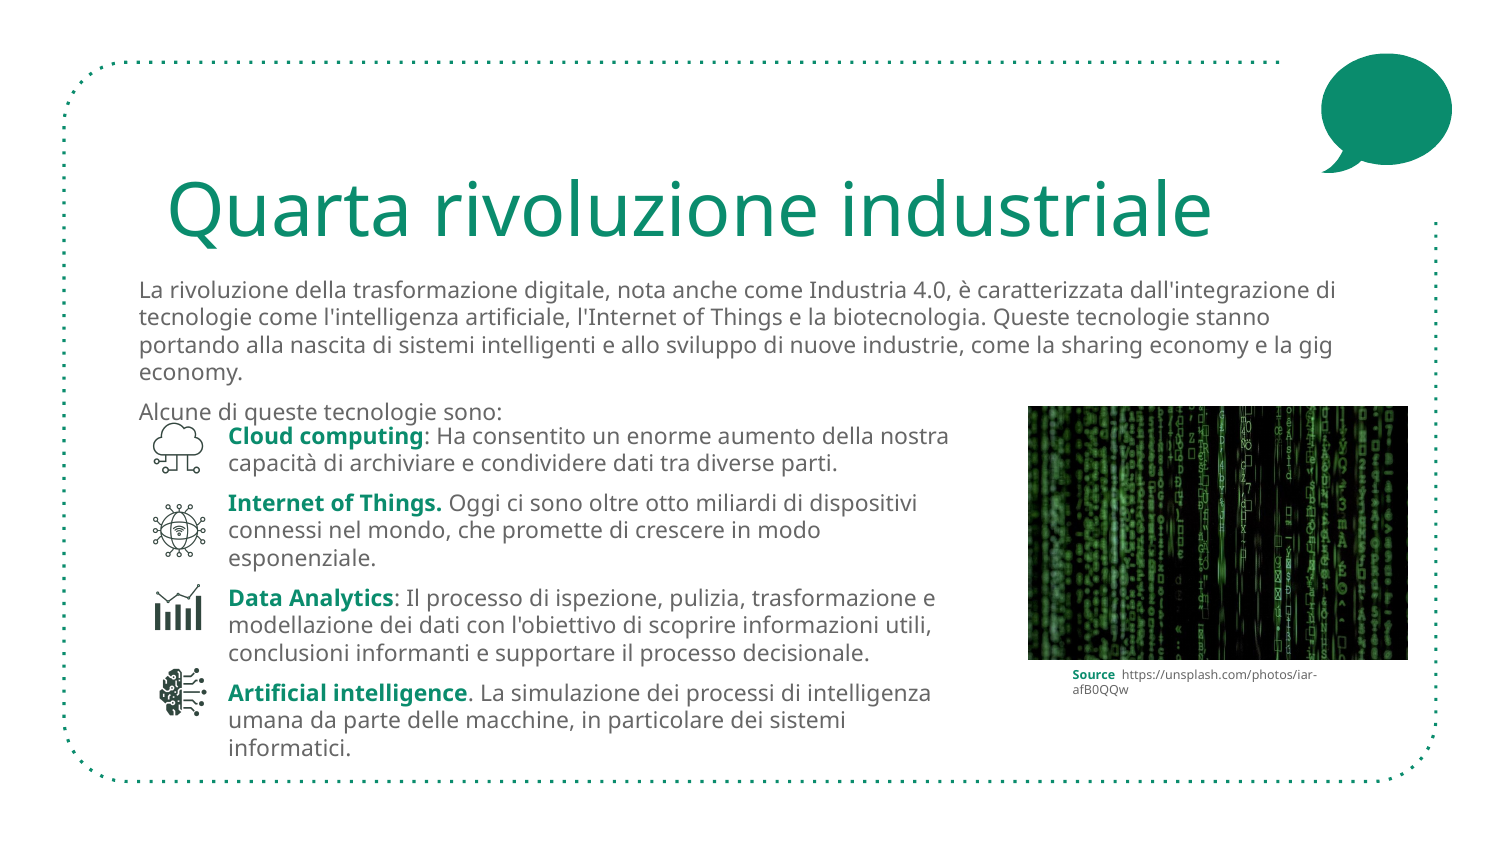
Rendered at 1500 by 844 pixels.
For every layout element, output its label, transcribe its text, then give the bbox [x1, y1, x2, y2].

picture [150, 501, 209, 561]
picture [153, 583, 203, 631]
text_box Source https://unsplash.com/photos/iar-afB0QQw [1057, 668, 1387, 705]
picture [1028, 405, 1409, 660]
list La rivoluzione della trasformazione digitale, nota anche come Industria 4.0, è caratterizzata dall'integrazione di tecnologie come l'intelligenza artificiale, l'Internet of Things e la biotecnologia. Queste tecnologie stanno portando alla nascita di sistemi intelligenti e allo sviluppo di nuove industrie, come la sharing economy e la gig economy. Alcune di queste tecnologie sono: [104, 260, 1366, 417]
picture [150, 420, 209, 479]
title Quarta rivoluzione industriale [151, 146, 1278, 260]
text_box Cloud computing: Ha consentito un enorme aumento della nostra capacità di archiviare e condividere dati tra diverse parti. Internet of Things. Oggi ci sono oltre otto miliardi di dispositivi connessi nel mondo, che promette di crescere in modo esponenziale. Data Analytics: Il processo di ispezione, pulizia, trasformazione e modellazione dei dati con l'obiettivo di scoprire informazioni utili, conclusioni informanti e supportare il processo decisionale. Artificial intelligence. La simulazione dei processi di intelligenza umana da parte delle macchine, in particolare dei sistemi informatici. [194, 406, 986, 795]
picture [157, 666, 209, 719]
text_box [1321, 53, 1452, 173]
